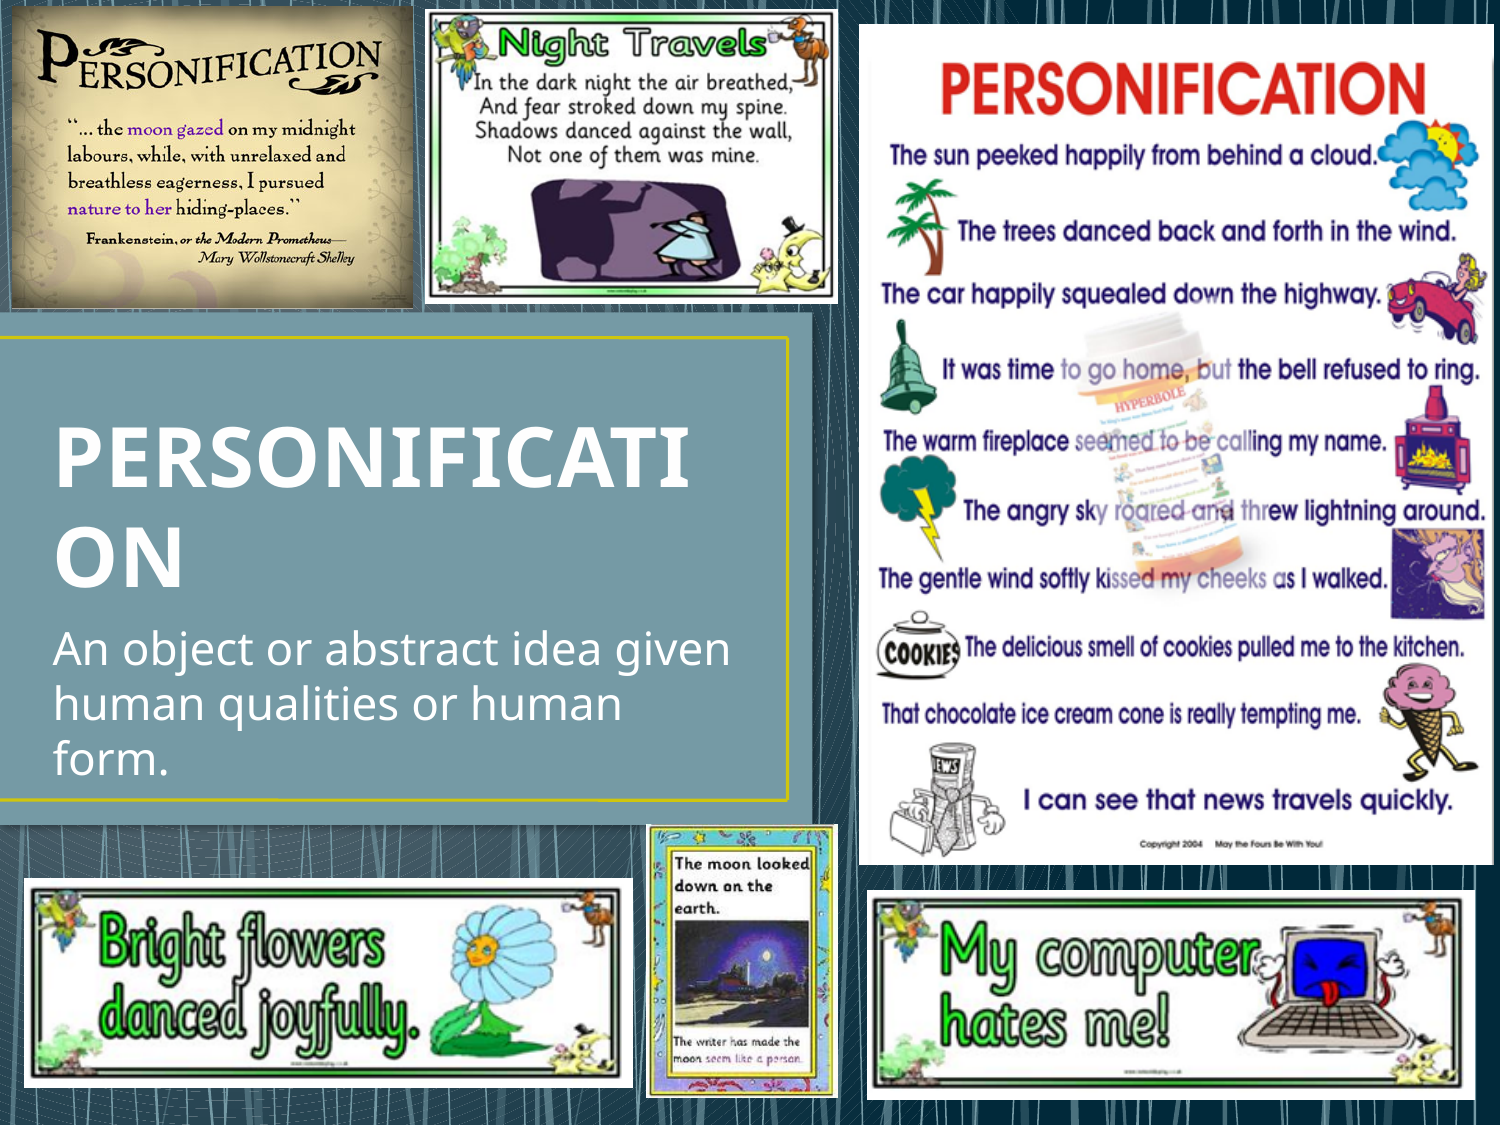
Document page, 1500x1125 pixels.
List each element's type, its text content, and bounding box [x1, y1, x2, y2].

picture [24, 877, 633, 1088]
picture [892, 1106, 898, 1114]
picture [1036, 868, 1048, 877]
picture [646, 824, 838, 1098]
title PERSONIFICATION [37, 349, 763, 612]
picture [424, 8, 838, 304]
picture [859, 18, 1493, 865]
subtitle An object or abstract idea given human qualities or human form. [37, 612, 763, 788]
picture [866, 884, 1476, 1101]
picture [12, 6, 413, 310]
